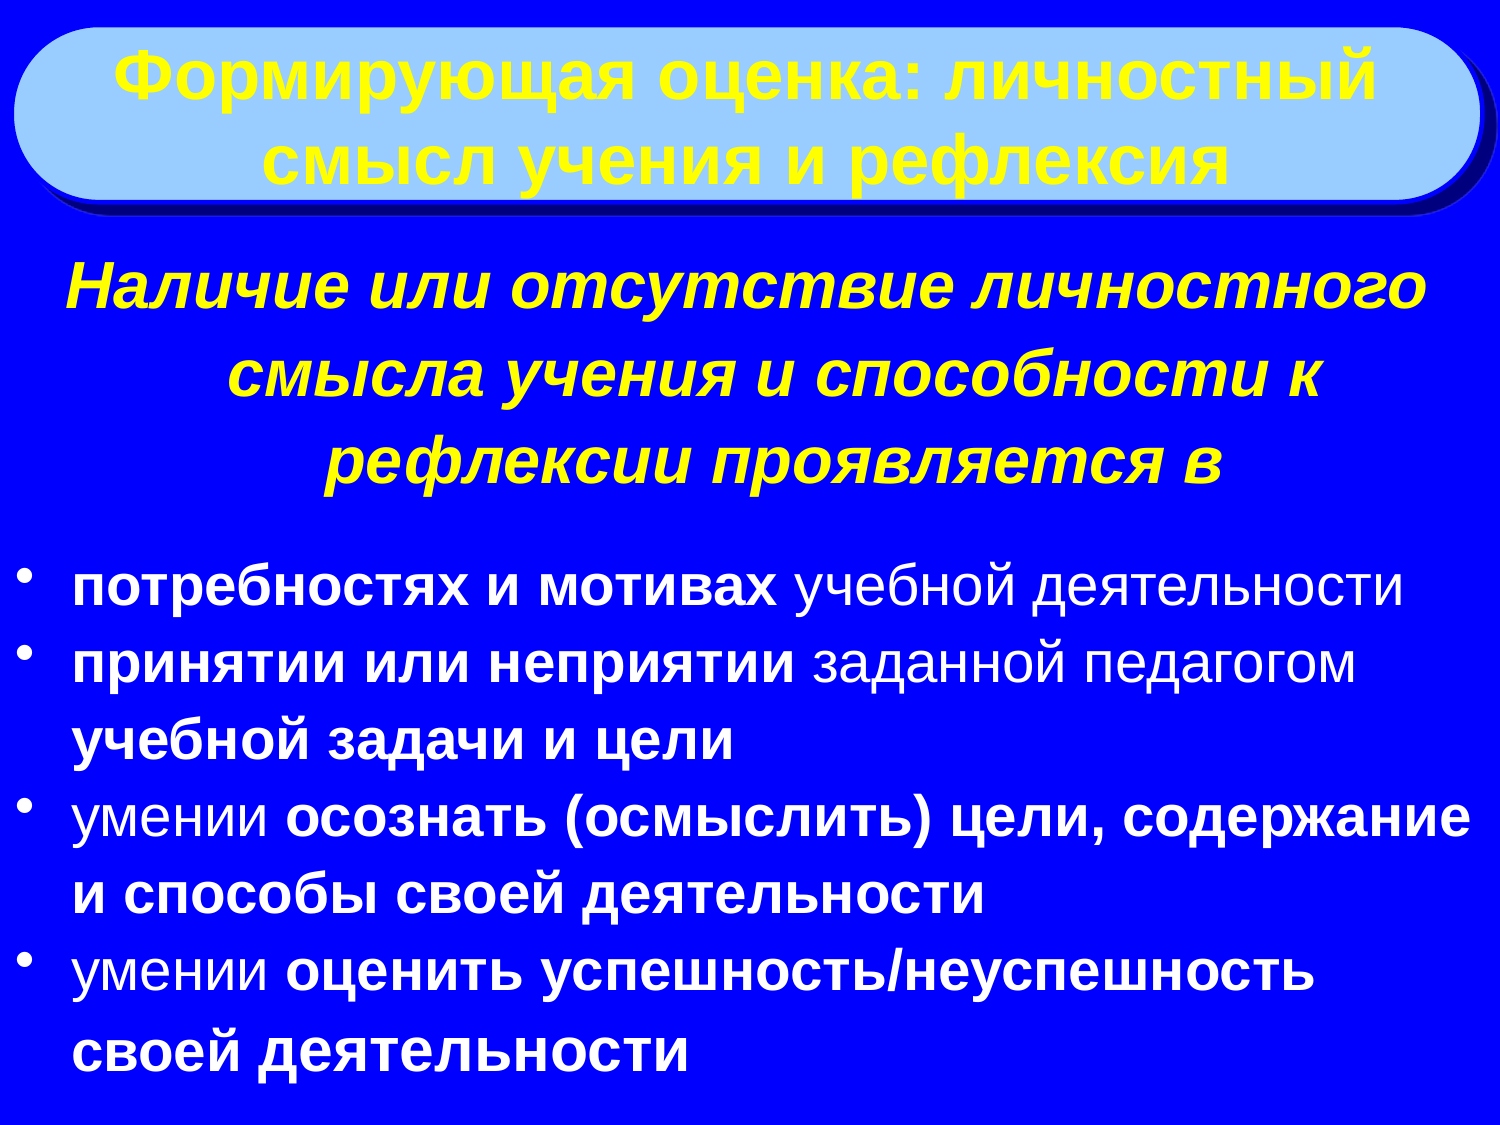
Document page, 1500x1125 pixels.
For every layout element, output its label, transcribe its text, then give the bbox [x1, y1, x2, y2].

text_box Формирующая оценка: личностный смысл учения и рефлексия [11, 24, 1483, 203]
text_box Наличие или отсутствие личностного смысла учения и способности к рефлексии проявляется в [14, 225, 1480, 505]
text_box потребностях и мотивах учебной деятельности принятии или неприятии заданной педагогом учебной задачи и цели умении осознать (осмыслить) цели, содержание и способы своей деятельности умении оценить успешность/неуспешность своей деятельности [0, 532, 1500, 1092]
